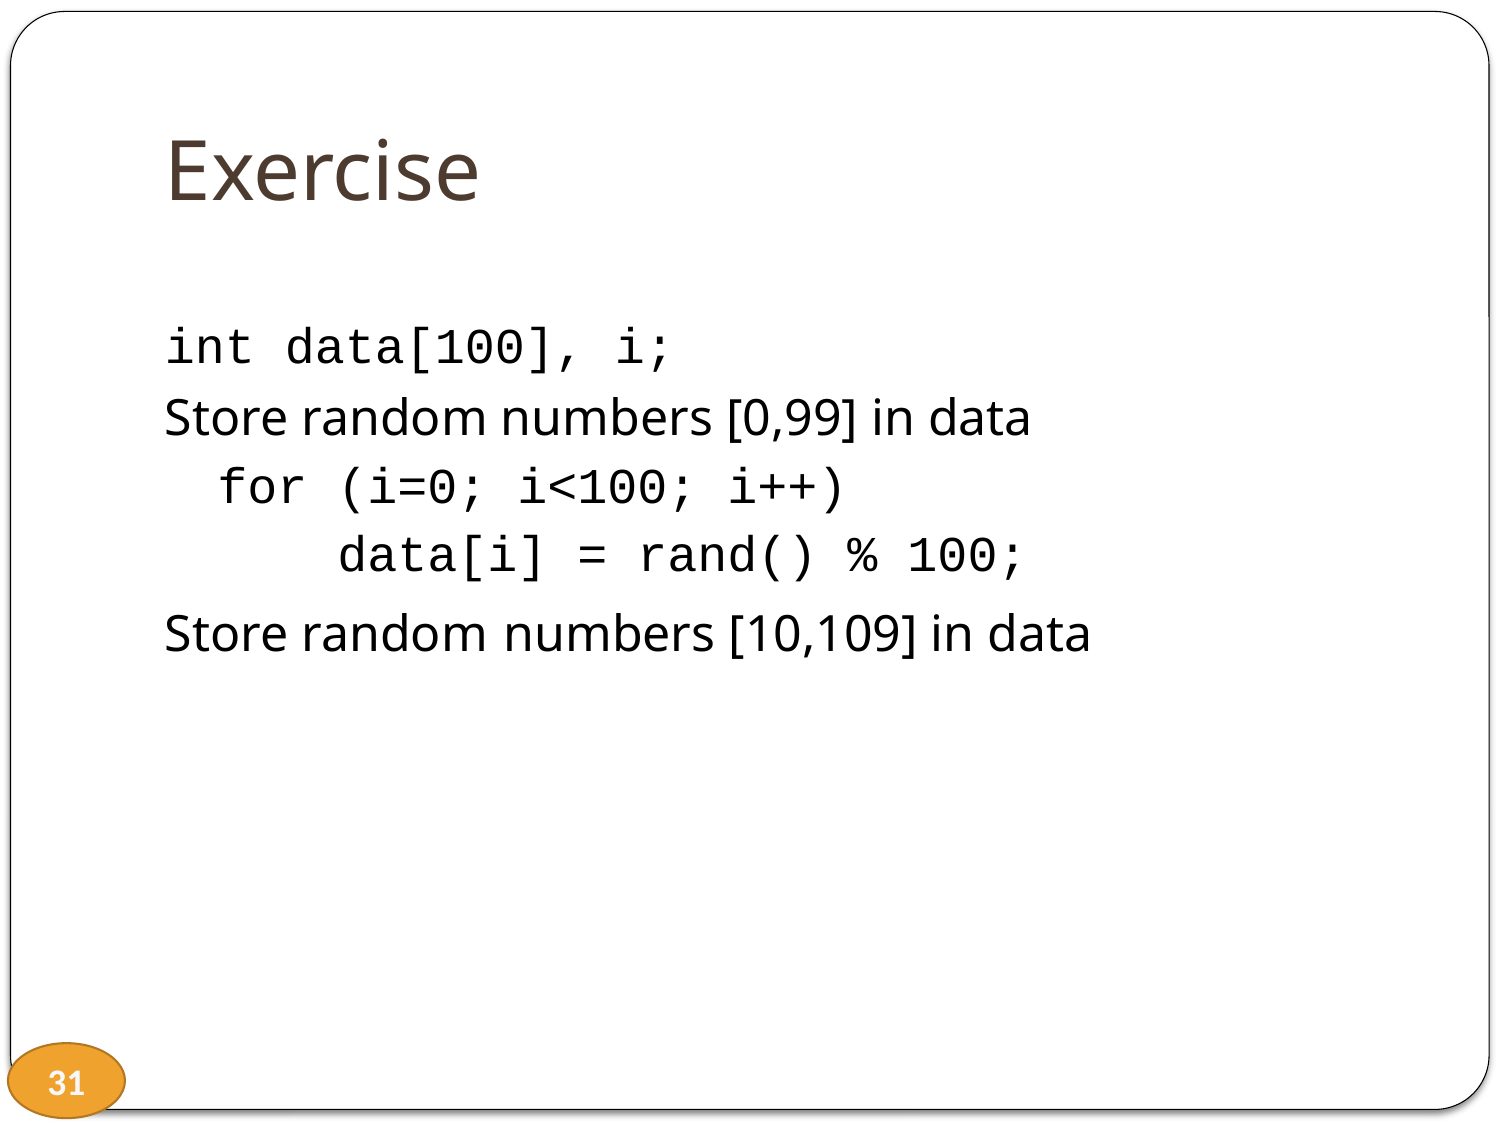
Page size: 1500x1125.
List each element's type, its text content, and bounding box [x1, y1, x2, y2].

title Exercise [150, 45, 1425, 233]
list int data[100], i; Store random numbers [0,99] in data for (i=0; i<100; i++) data[i] = rand() % 100; Store random numbers [10,109] in data [150, 305, 1464, 1037]
